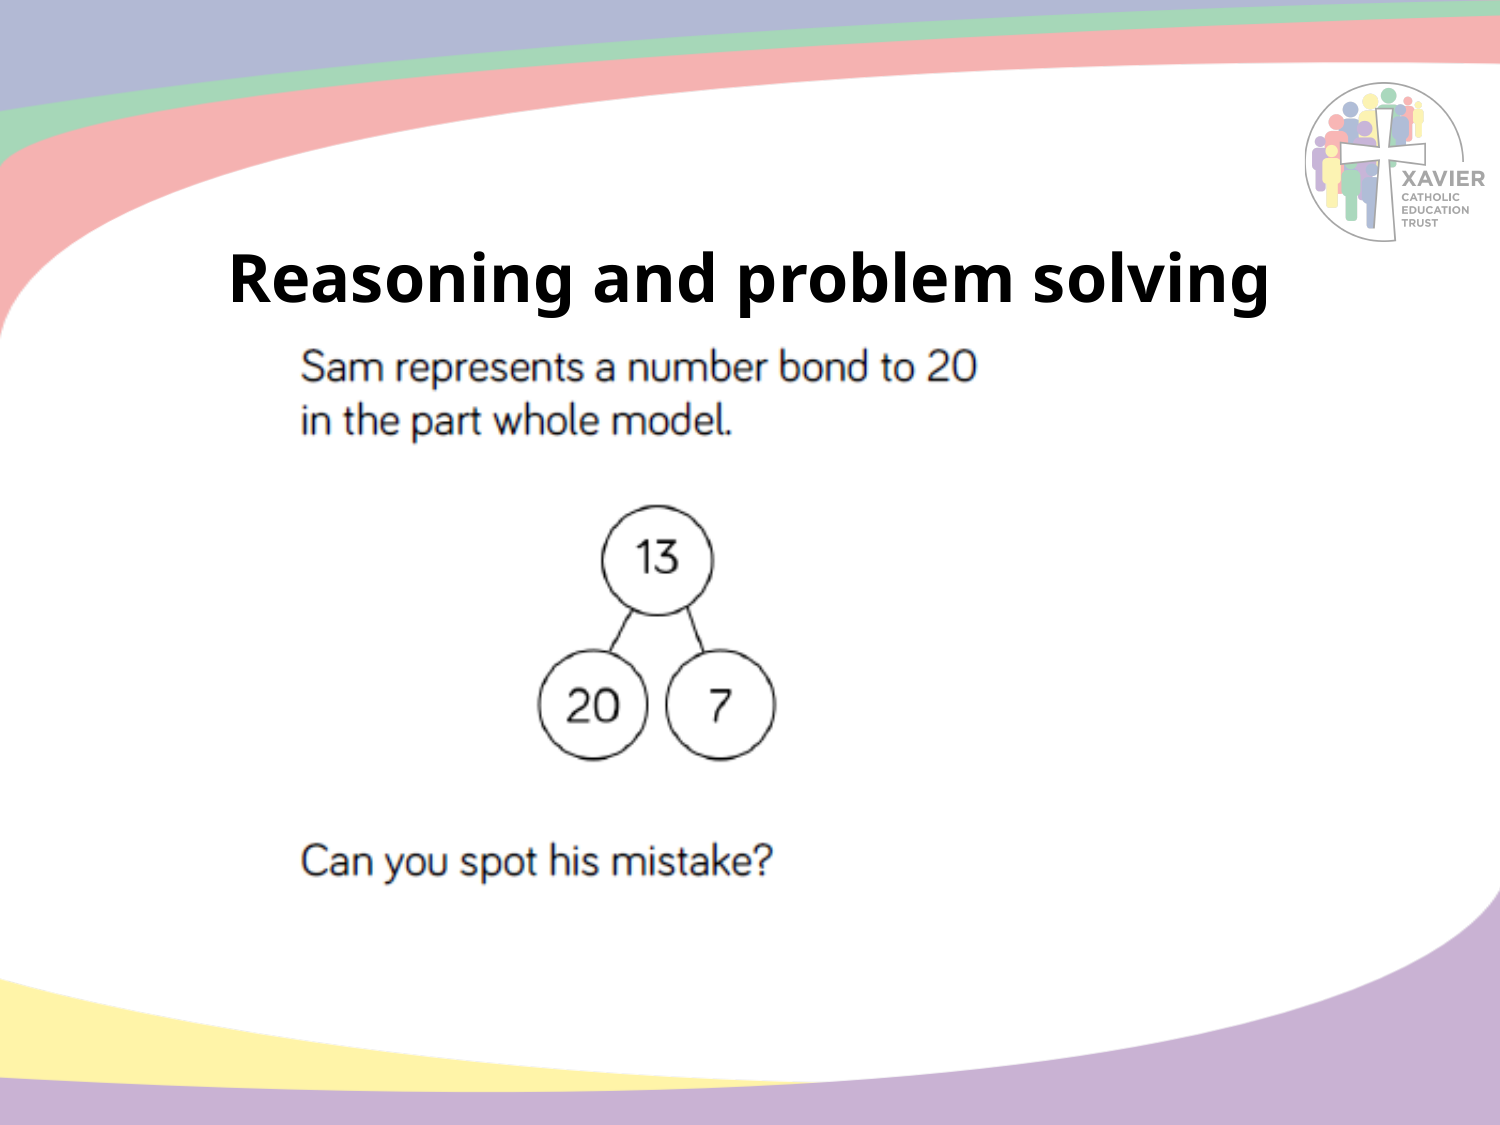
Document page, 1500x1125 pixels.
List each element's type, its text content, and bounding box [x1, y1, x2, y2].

picture [281, 343, 1021, 942]
title Reasoning and problem solving [112, 184, 1388, 325]
